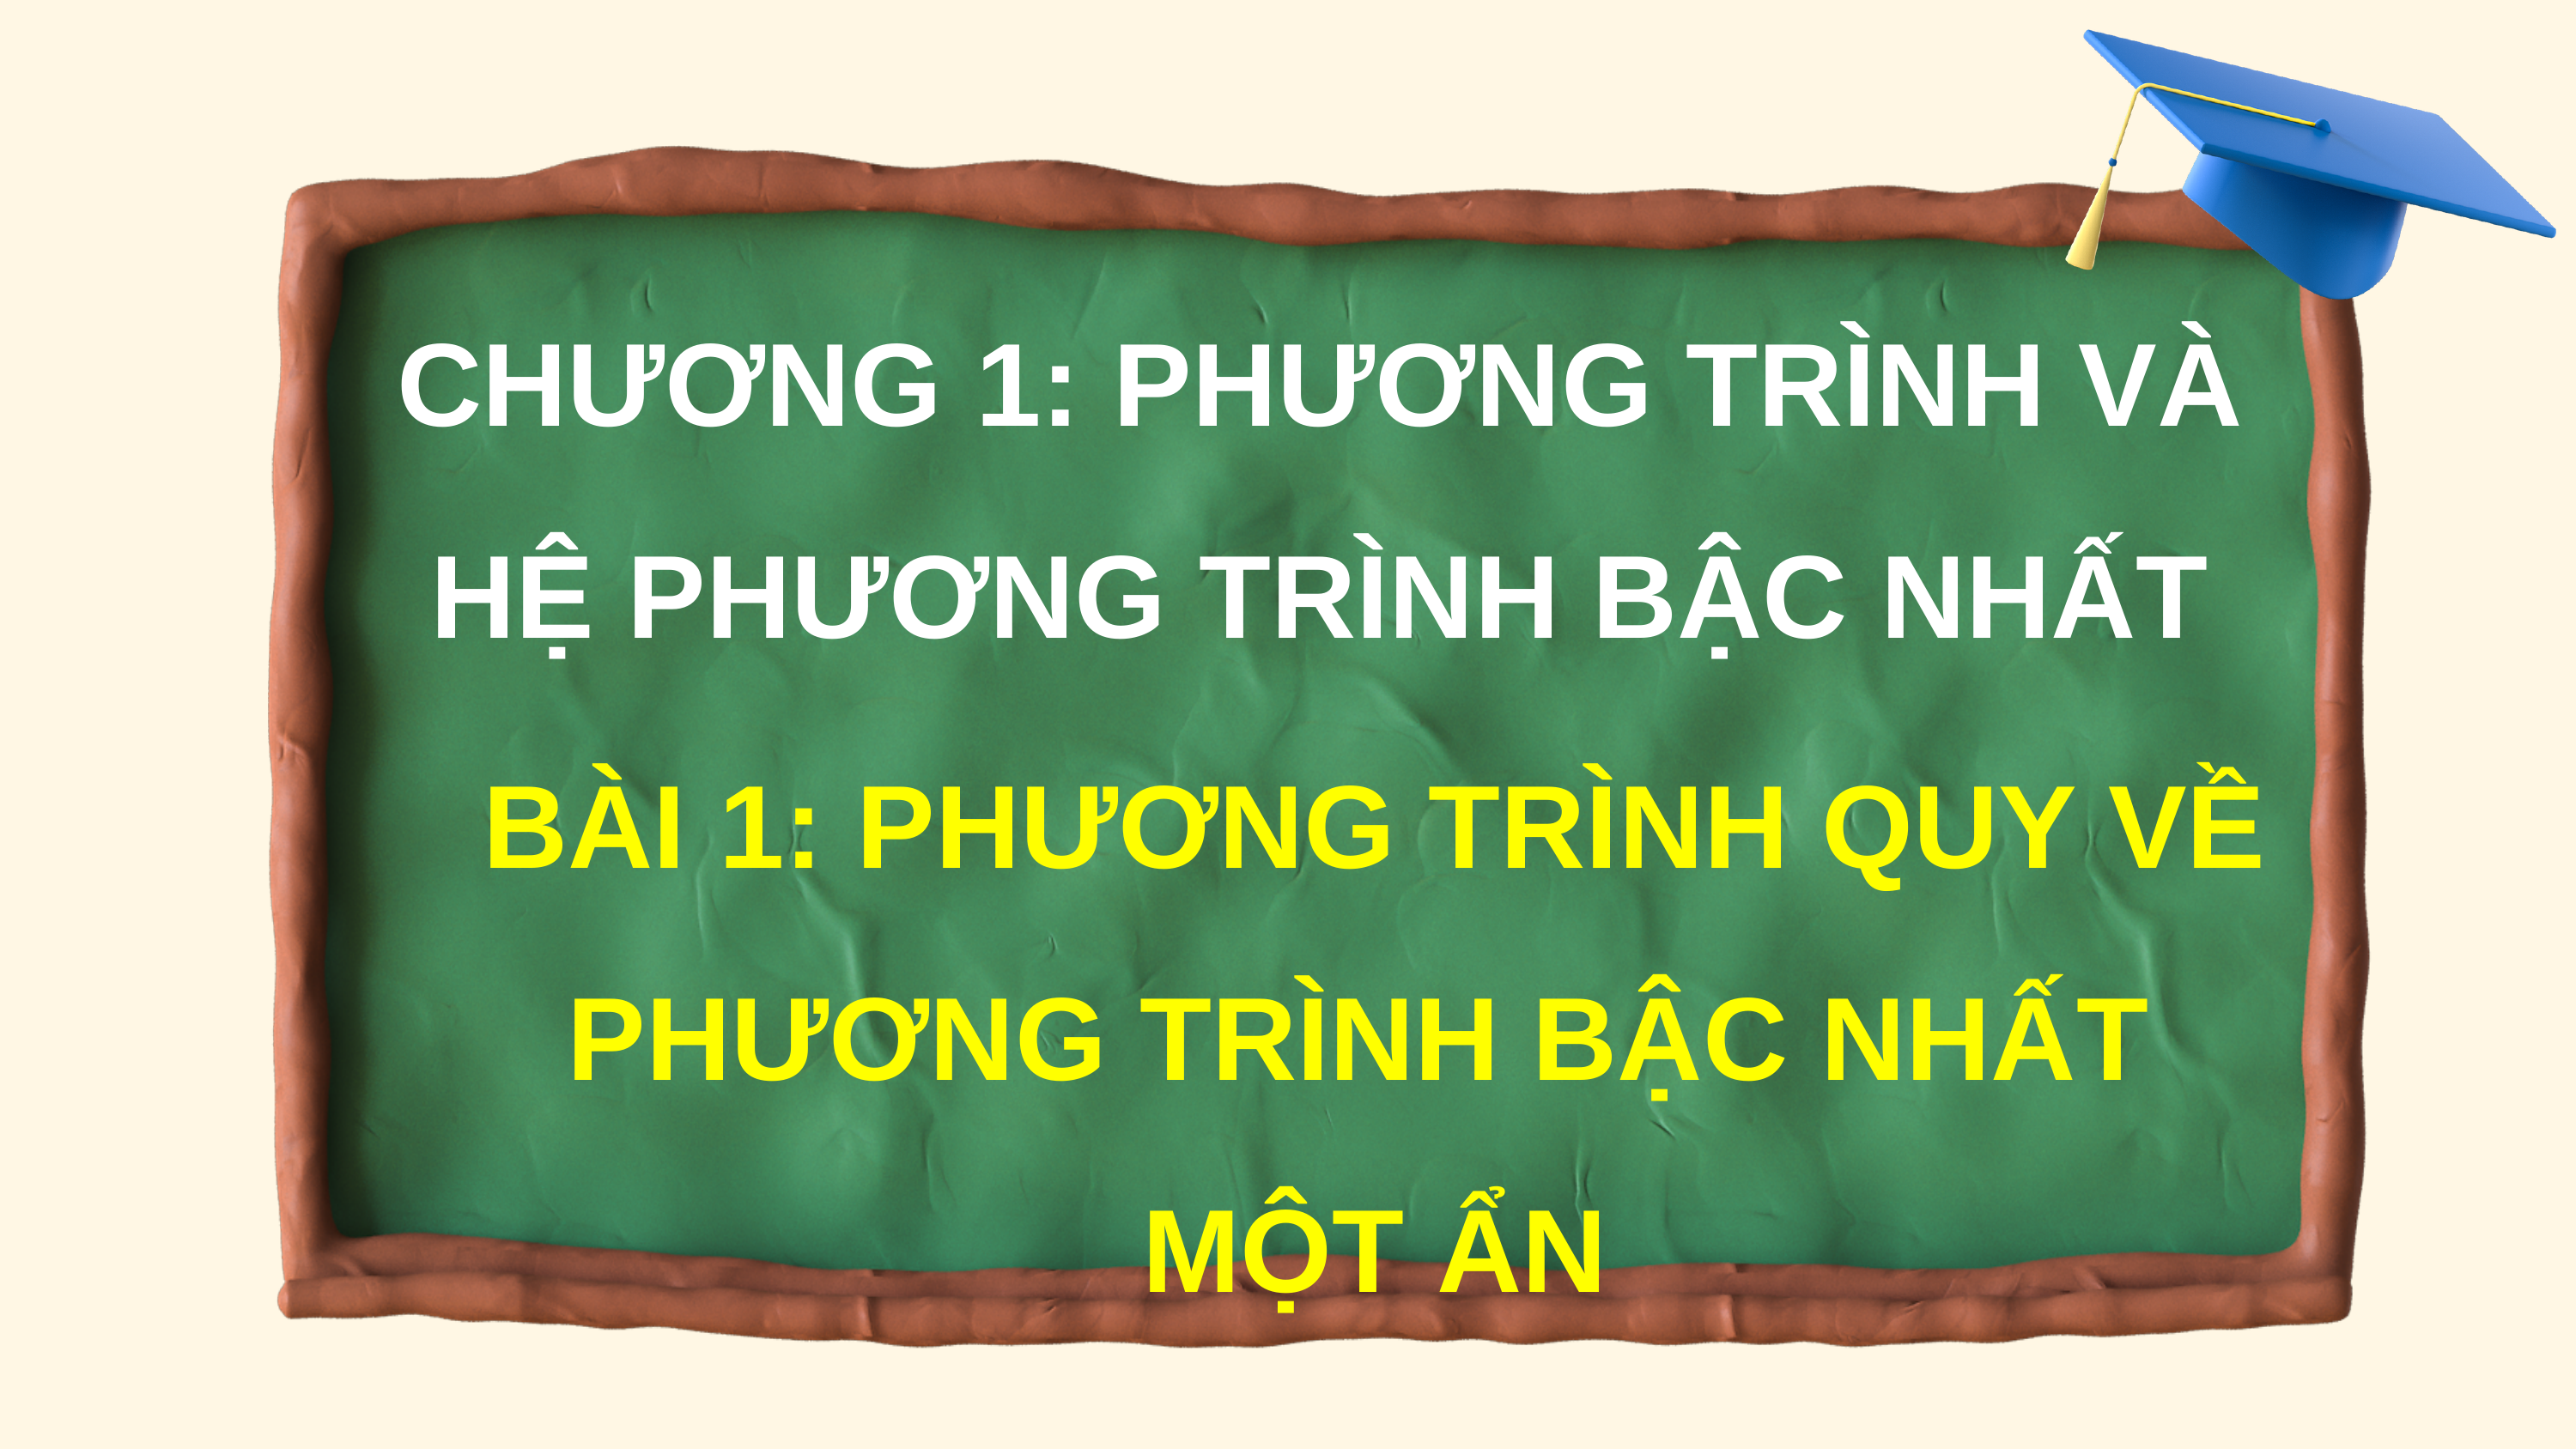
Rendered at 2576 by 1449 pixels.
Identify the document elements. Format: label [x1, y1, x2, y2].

picture [268, 29, 2556, 1352]
